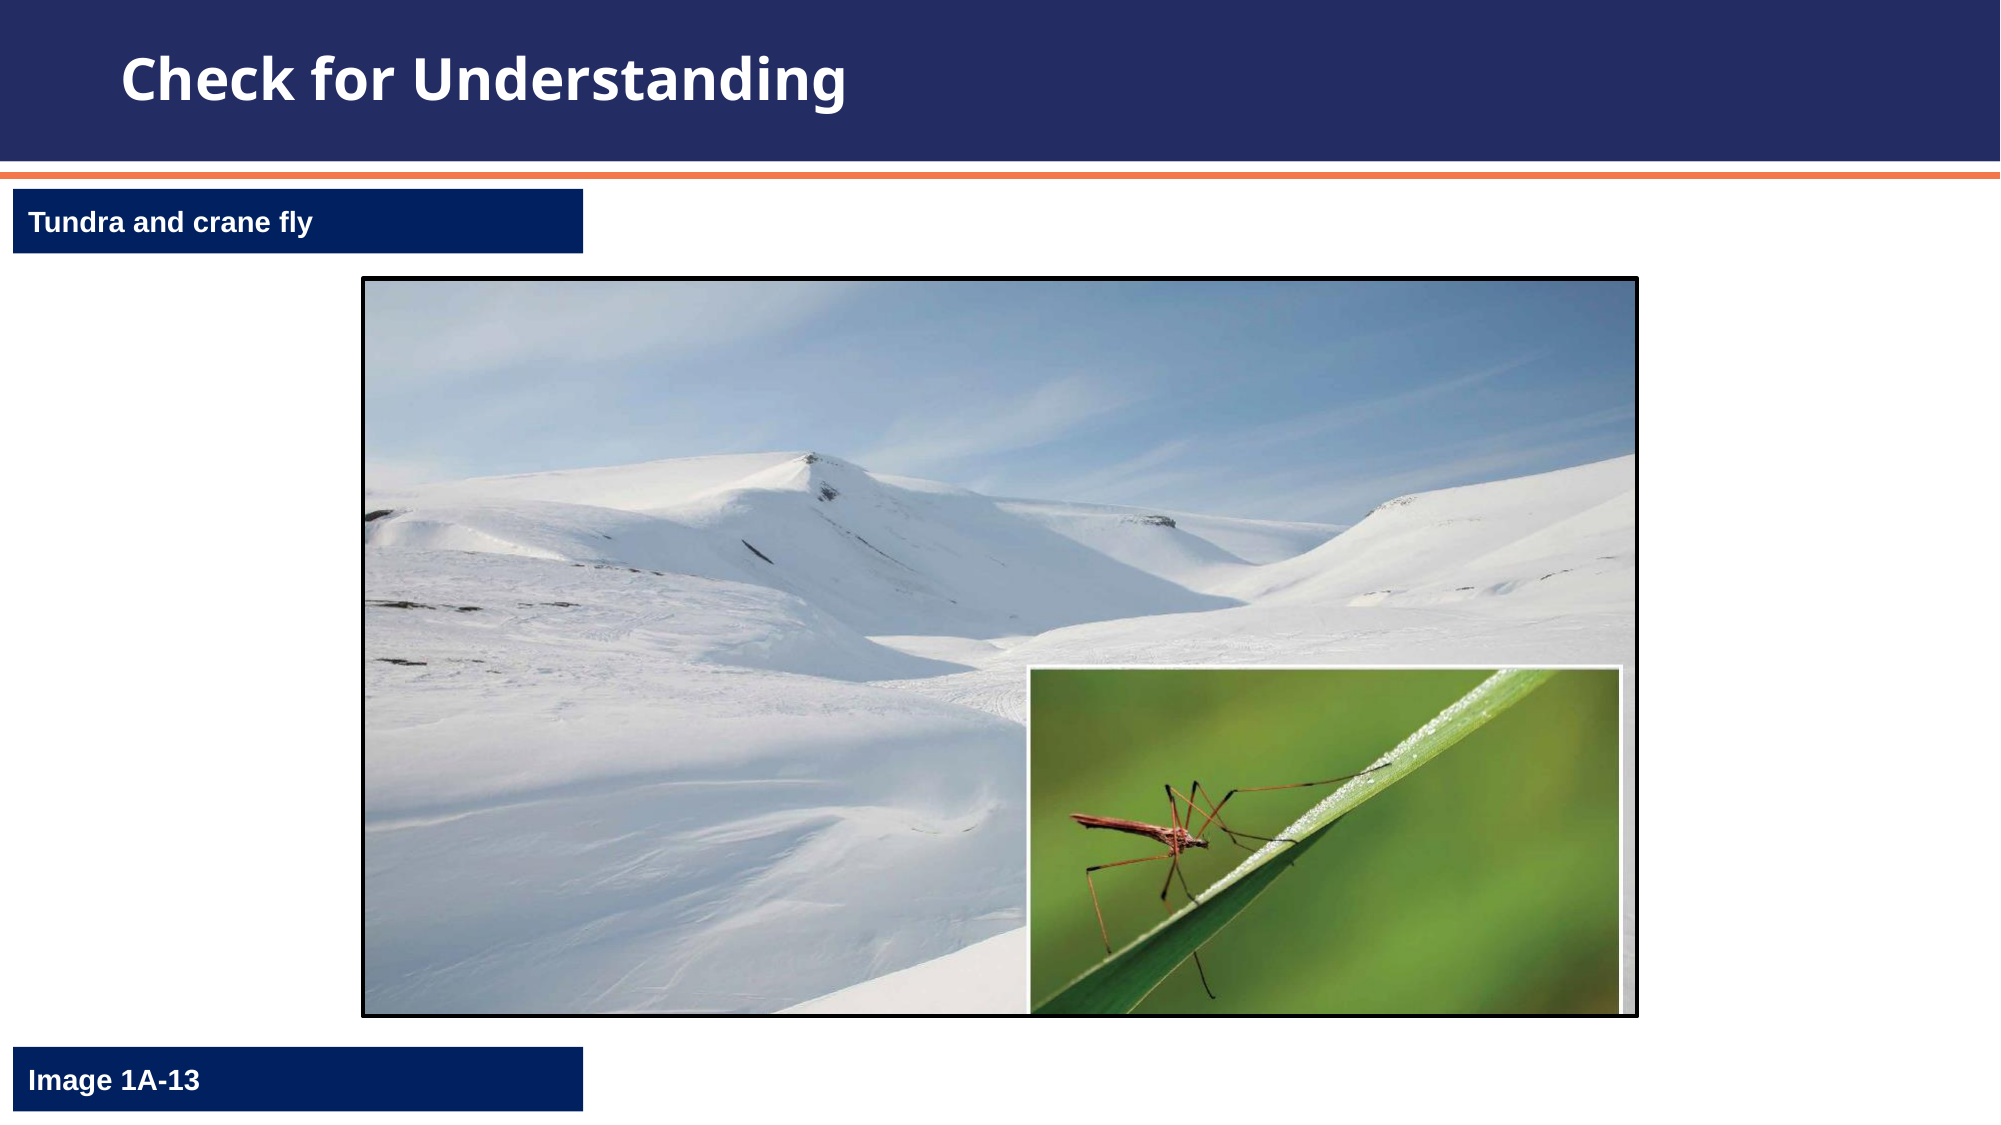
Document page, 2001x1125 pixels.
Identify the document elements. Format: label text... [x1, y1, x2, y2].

picture [0, 0, 2001, 1125]
list Image 1A-13 [13, 1046, 584, 1112]
list Tundra and crane fly [13, 189, 584, 254]
title Check for Understanding (8 of 11) [0, 0, 2000, 162]
